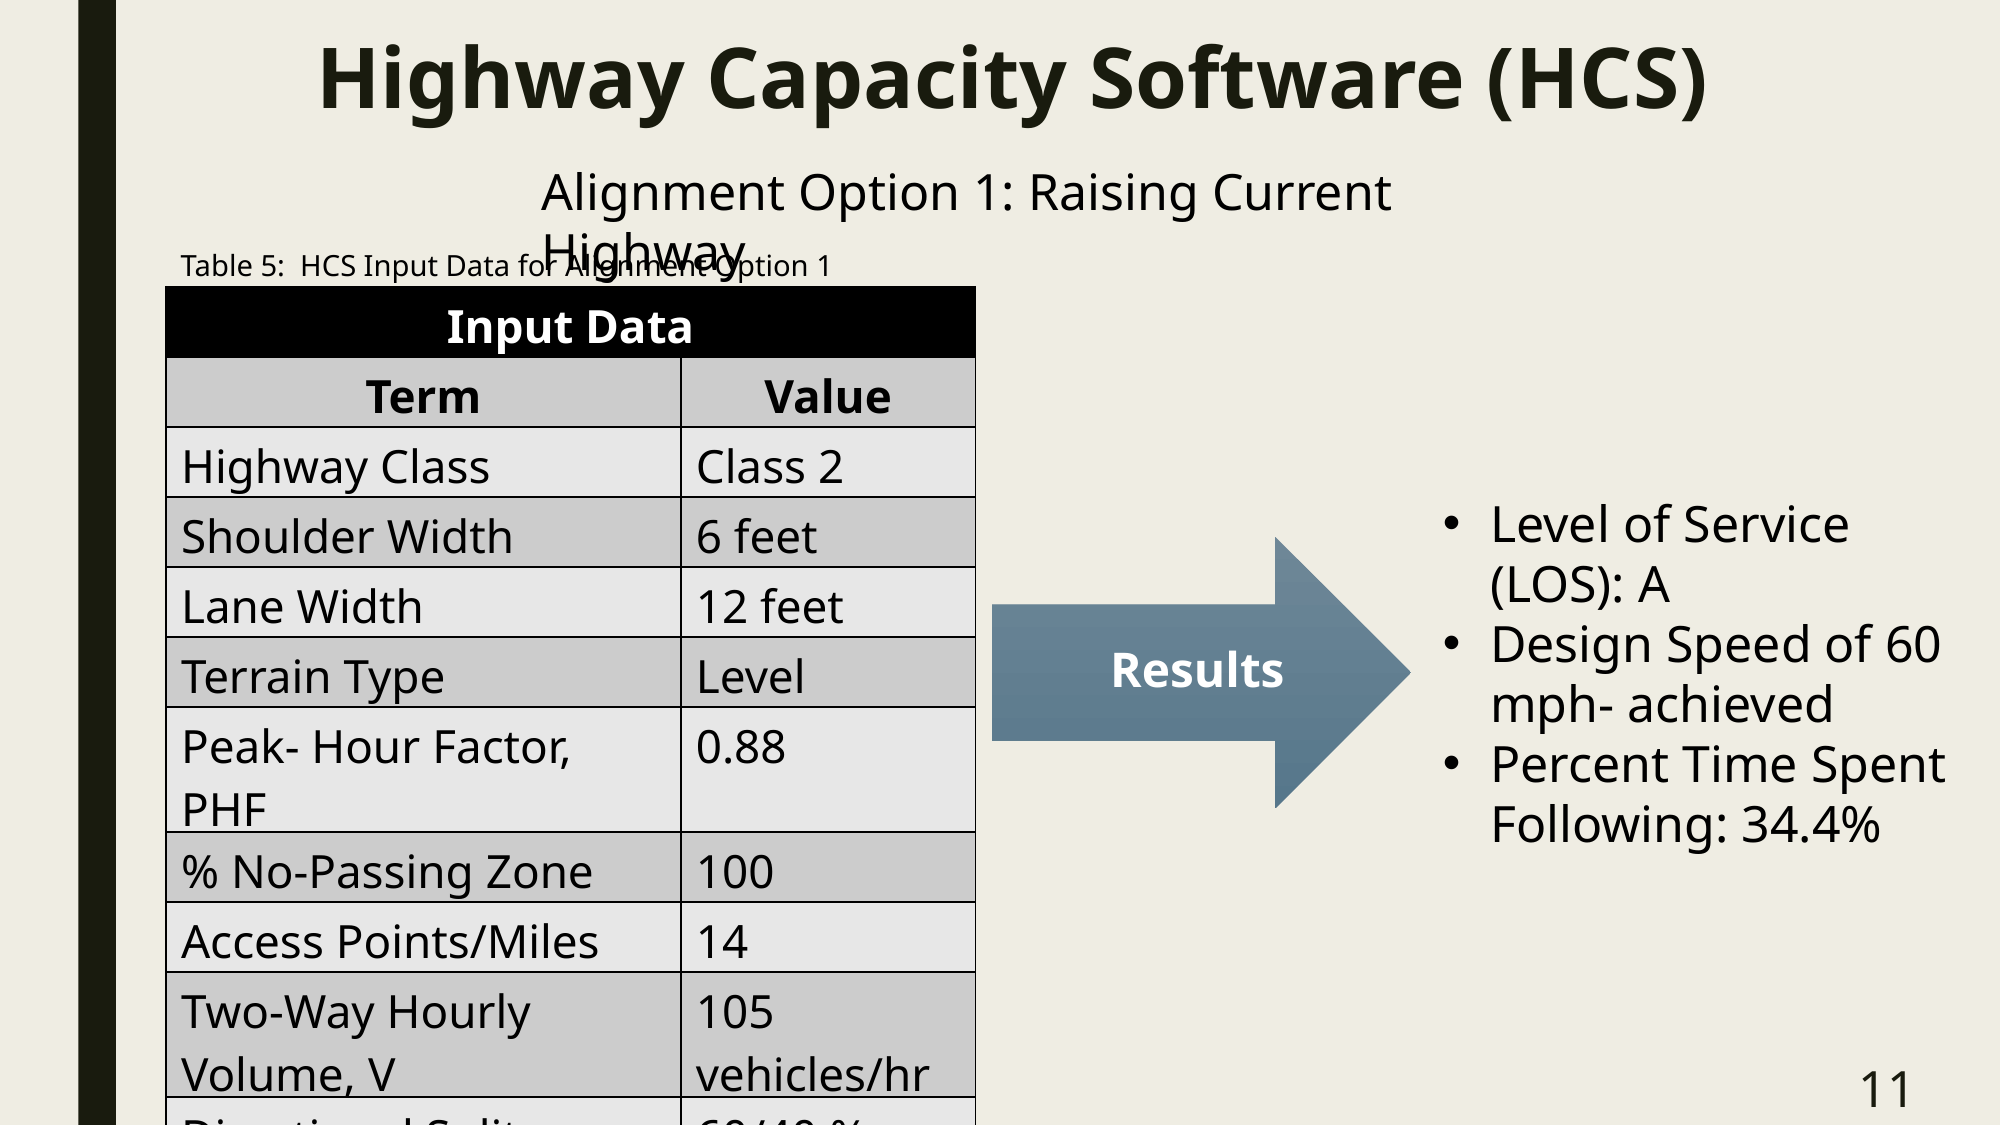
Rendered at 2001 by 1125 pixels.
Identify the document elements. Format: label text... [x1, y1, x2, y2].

text_box Level of Service (LOS): A Design Speed of 60 mph- achieved Percent Time Spent Following: 34.4% [1428, 484, 1964, 905]
table_cell 14 [682, 903, 975, 971]
table_cell 6 feet [682, 498, 975, 566]
table_cell 12 feet [682, 568, 975, 636]
table_cell Directional Split [167, 1098, 680, 1125]
slide_number 11 [1669, 1058, 1931, 1125]
table_cell Lane Width [167, 568, 680, 636]
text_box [992, 535, 1411, 810]
table_header Input Data [167, 288, 975, 356]
table_cell 100 [682, 833, 975, 901]
table_cell Value [682, 358, 975, 426]
table_cell Class 2 [682, 428, 975, 496]
table_cell Term [167, 358, 680, 426]
table_cell 0.88 [682, 708, 975, 831]
table_cell Peak- Hour Factor, PHF [167, 708, 680, 831]
table_cell 60/40 % [682, 1098, 975, 1125]
table_cell Access Points/Miles [167, 903, 680, 971]
text_box Table 5: HCS Input Data for Alignment Option 1 [5] [165, 239, 875, 286]
table_cell Level [682, 638, 975, 706]
table_cell Terrain Type [167, 638, 680, 706]
table_cell % No-Passing Zone [167, 833, 680, 901]
table_cell Highway Class [167, 428, 680, 496]
table_cell Two-Way Hourly Volume, V [167, 973, 680, 1096]
table_cell 105 vehicles/hr [682, 973, 975, 1096]
title Highway Capacity Software (HCS) [225, 29, 1800, 196]
table_cell Shoulder Width [167, 498, 680, 566]
text_box Alignment Option 1: Raising Current Highway [527, 152, 1531, 288]
